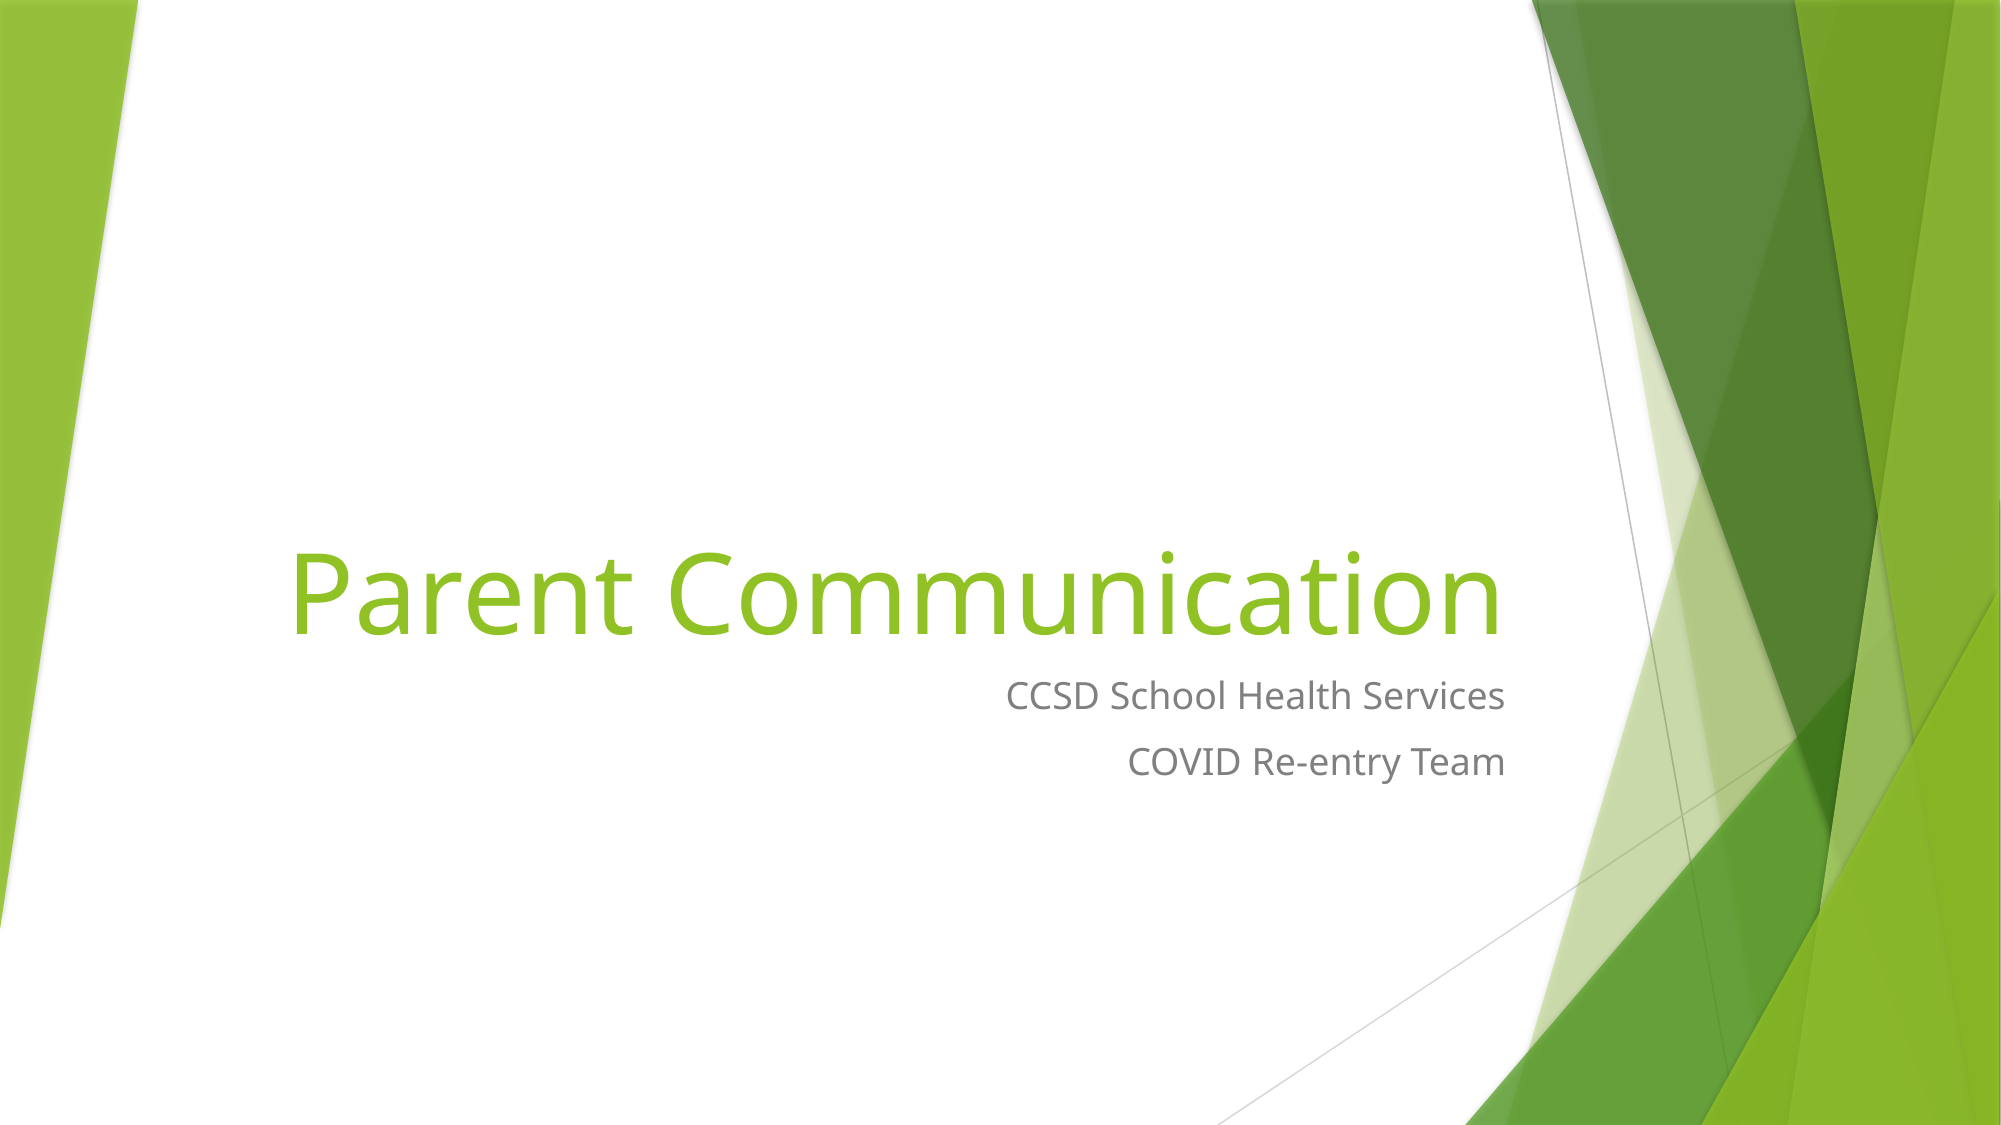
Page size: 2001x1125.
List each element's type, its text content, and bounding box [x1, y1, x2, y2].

subtitle CCSD School Health Services COVID Re-entry Team [247, 664, 1522, 845]
title Parent Communication [247, 394, 1522, 664]
